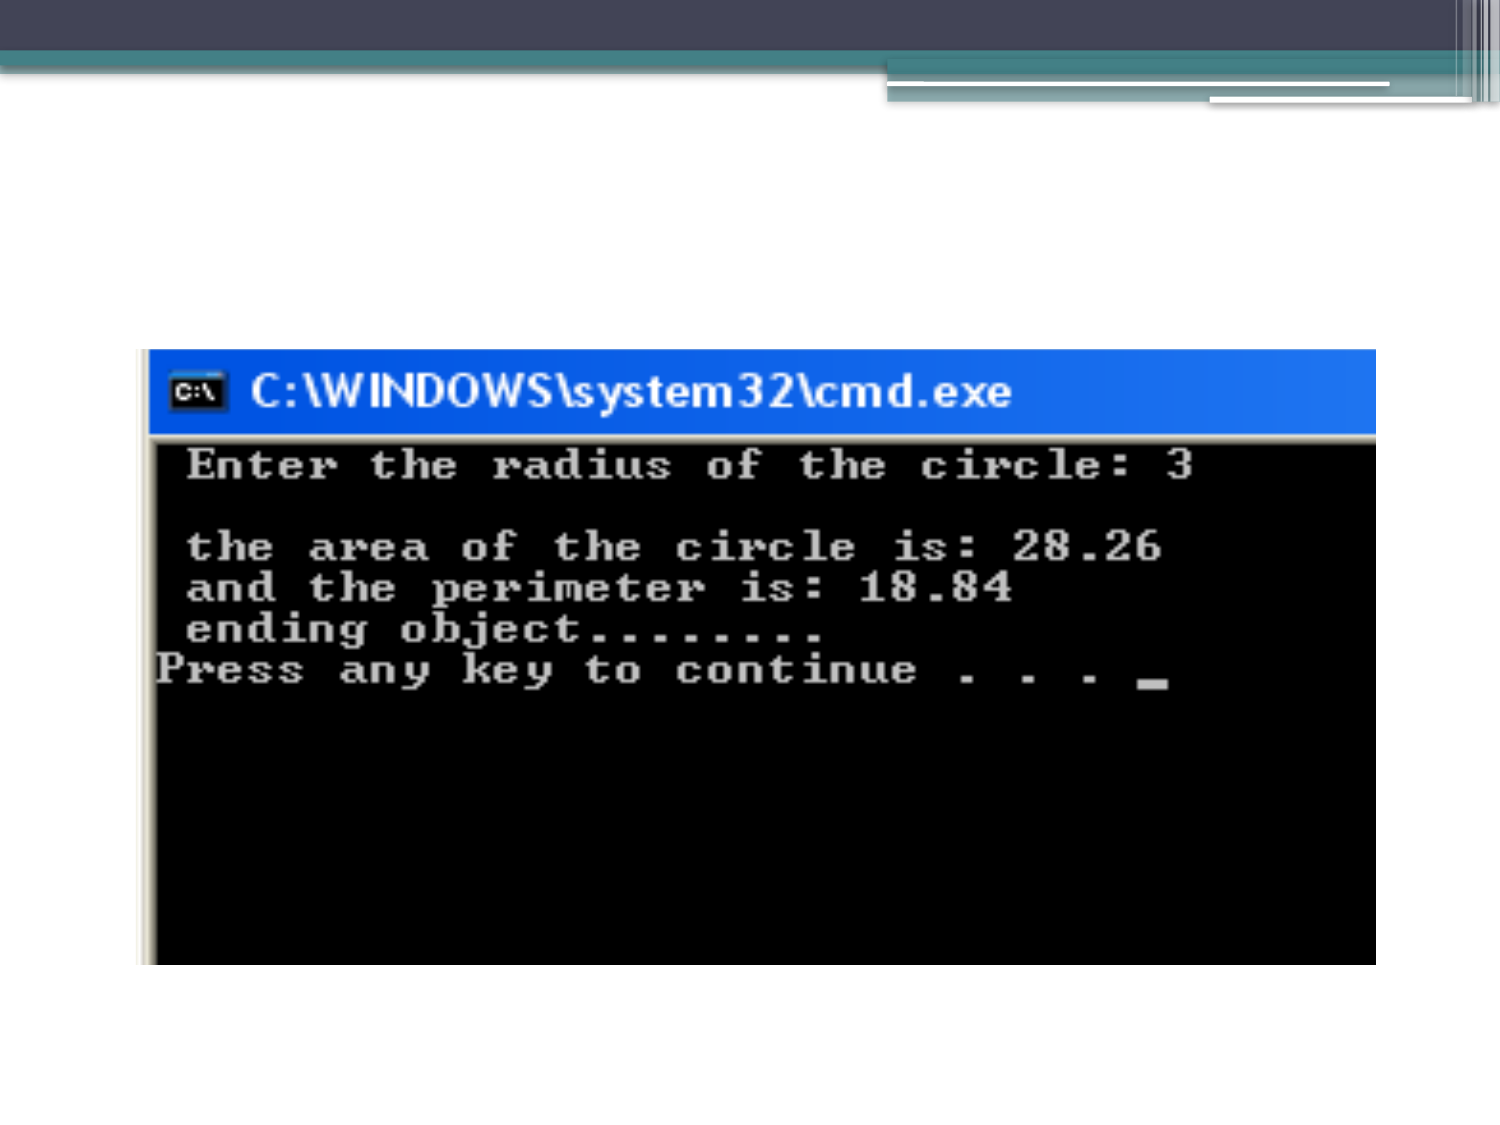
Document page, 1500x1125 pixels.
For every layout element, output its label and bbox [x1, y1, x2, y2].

picture [135, 349, 1377, 965]
